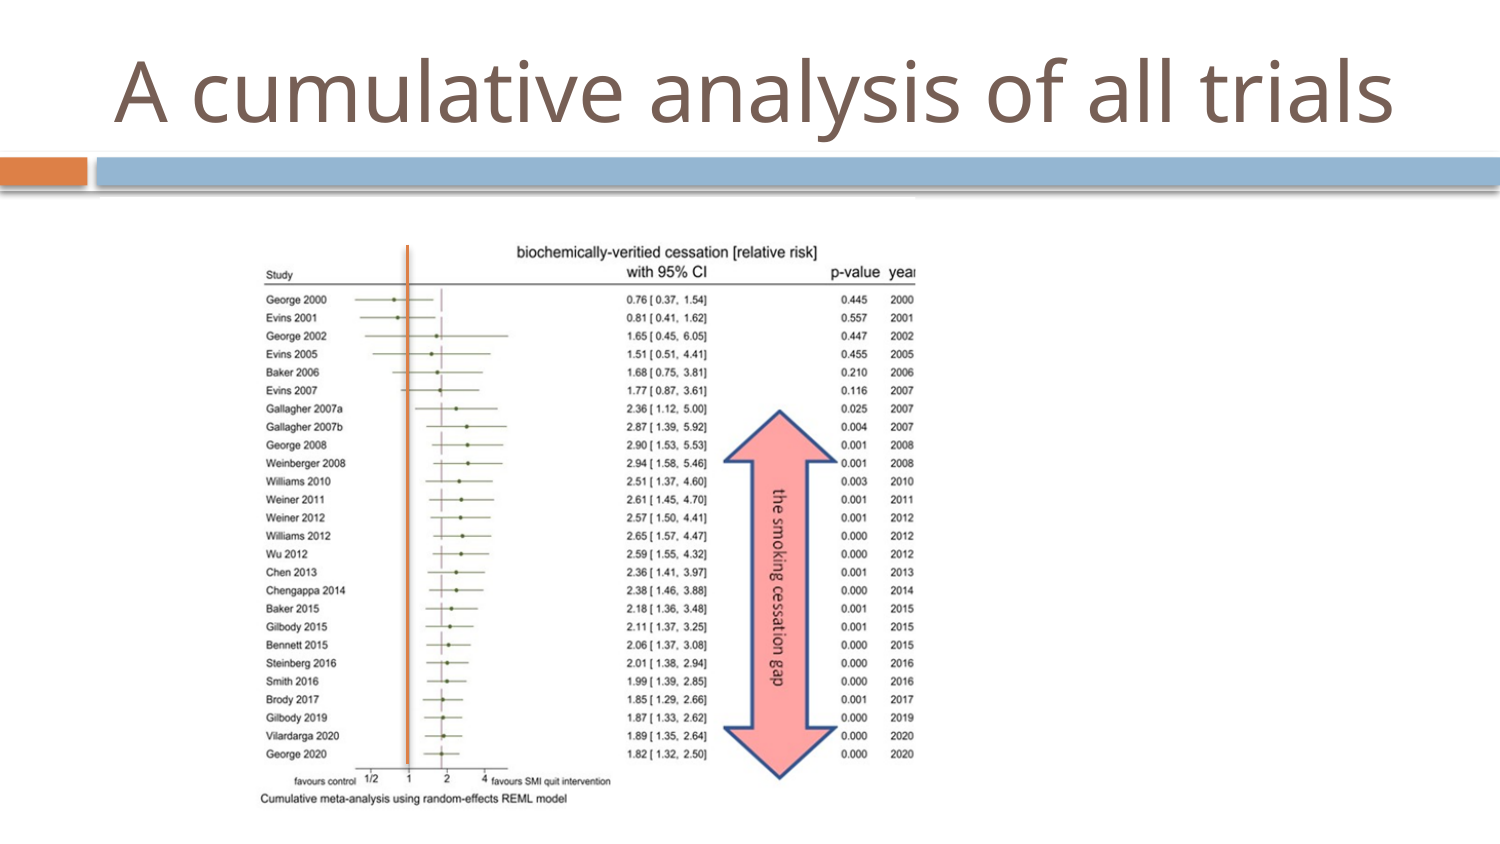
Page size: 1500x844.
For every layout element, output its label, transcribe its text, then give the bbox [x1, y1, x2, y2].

picture [99, 197, 916, 844]
title A cumulative analysis of all trials [99, 28, 1438, 150]
